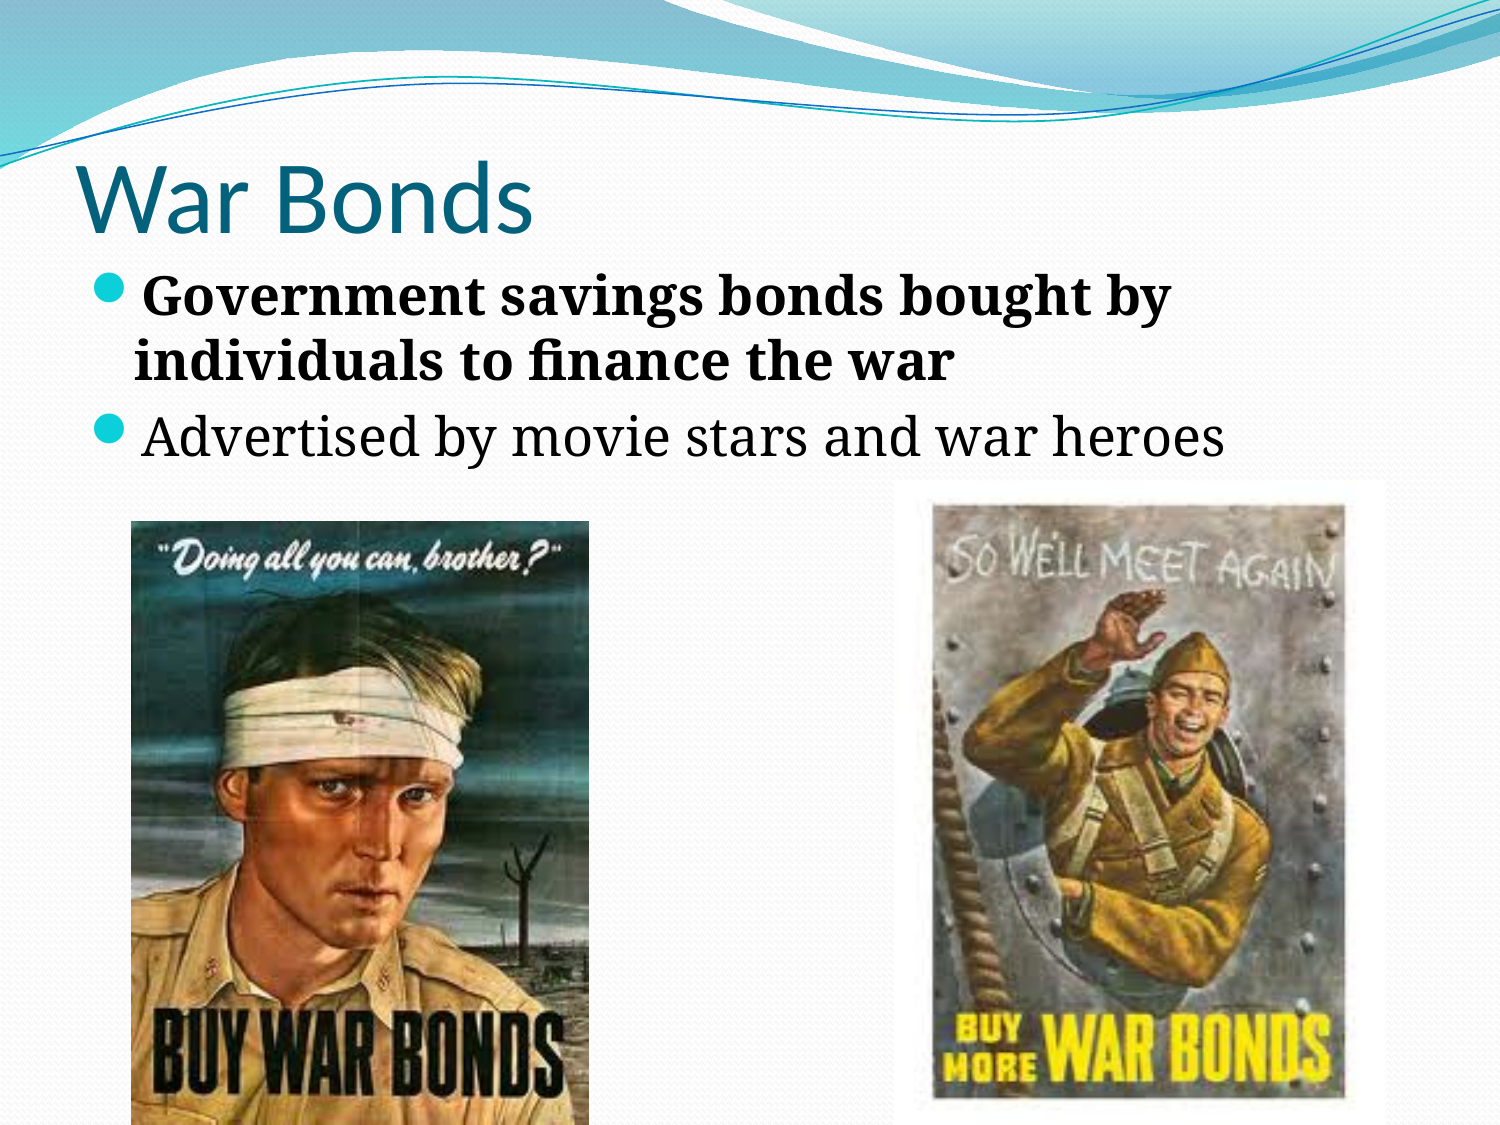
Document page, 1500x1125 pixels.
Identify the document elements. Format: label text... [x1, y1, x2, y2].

picture [130, 521, 589, 1125]
list Government savings bonds bought by individuals to finance the war Advertised by movie stars and war heroes [75, 254, 1425, 1038]
title War Bonds [75, 115, 1425, 254]
picture [894, 480, 1385, 1125]
